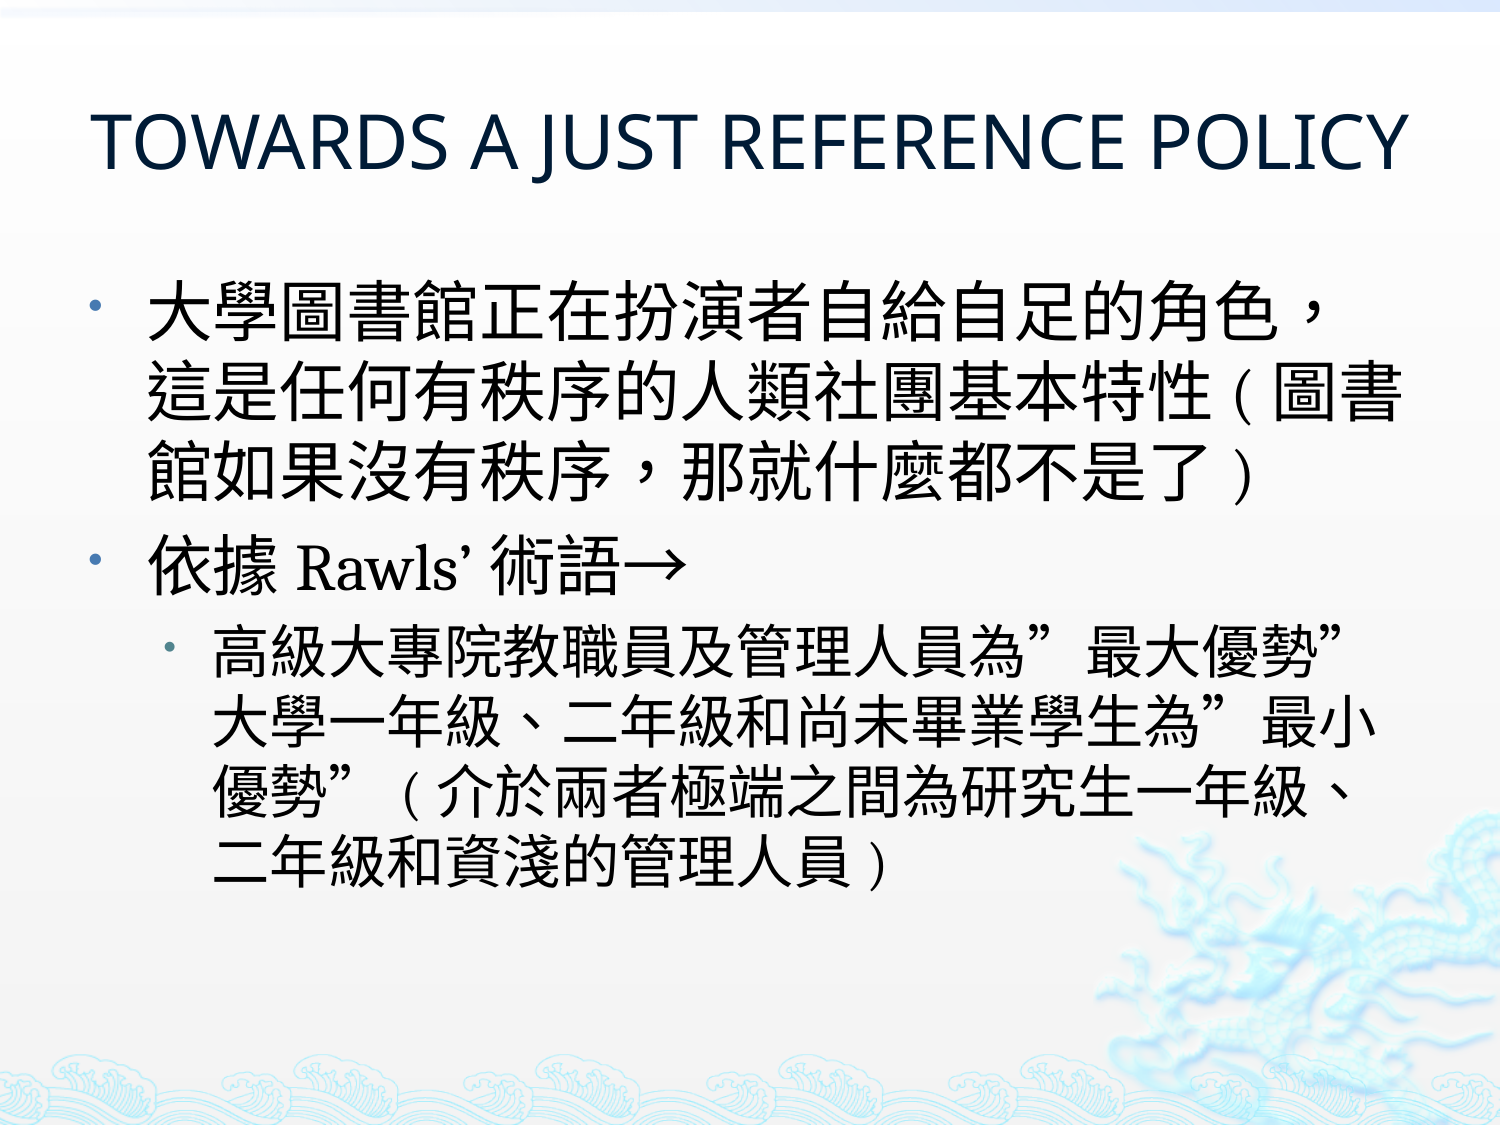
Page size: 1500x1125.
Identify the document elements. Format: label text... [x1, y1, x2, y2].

title TOWARDS A JUST REFERENCE POLICY [75, 45, 1425, 233]
list 大學圖書館正在扮演者自給自足的角色，這是任何有秩序的人類社團基本特性(圖書館如果沒有秩序，那就什麼都不是了) 依據Rawls’術語→ 高級大專院教職員及管理人員為”最大優勢”大學一年級、二年級和尚未畢業學生為”最小優勢”(介於兩者極端之間為研究生一年級、二年級和資淺的管理人員) [75, 262, 1425, 1005]
